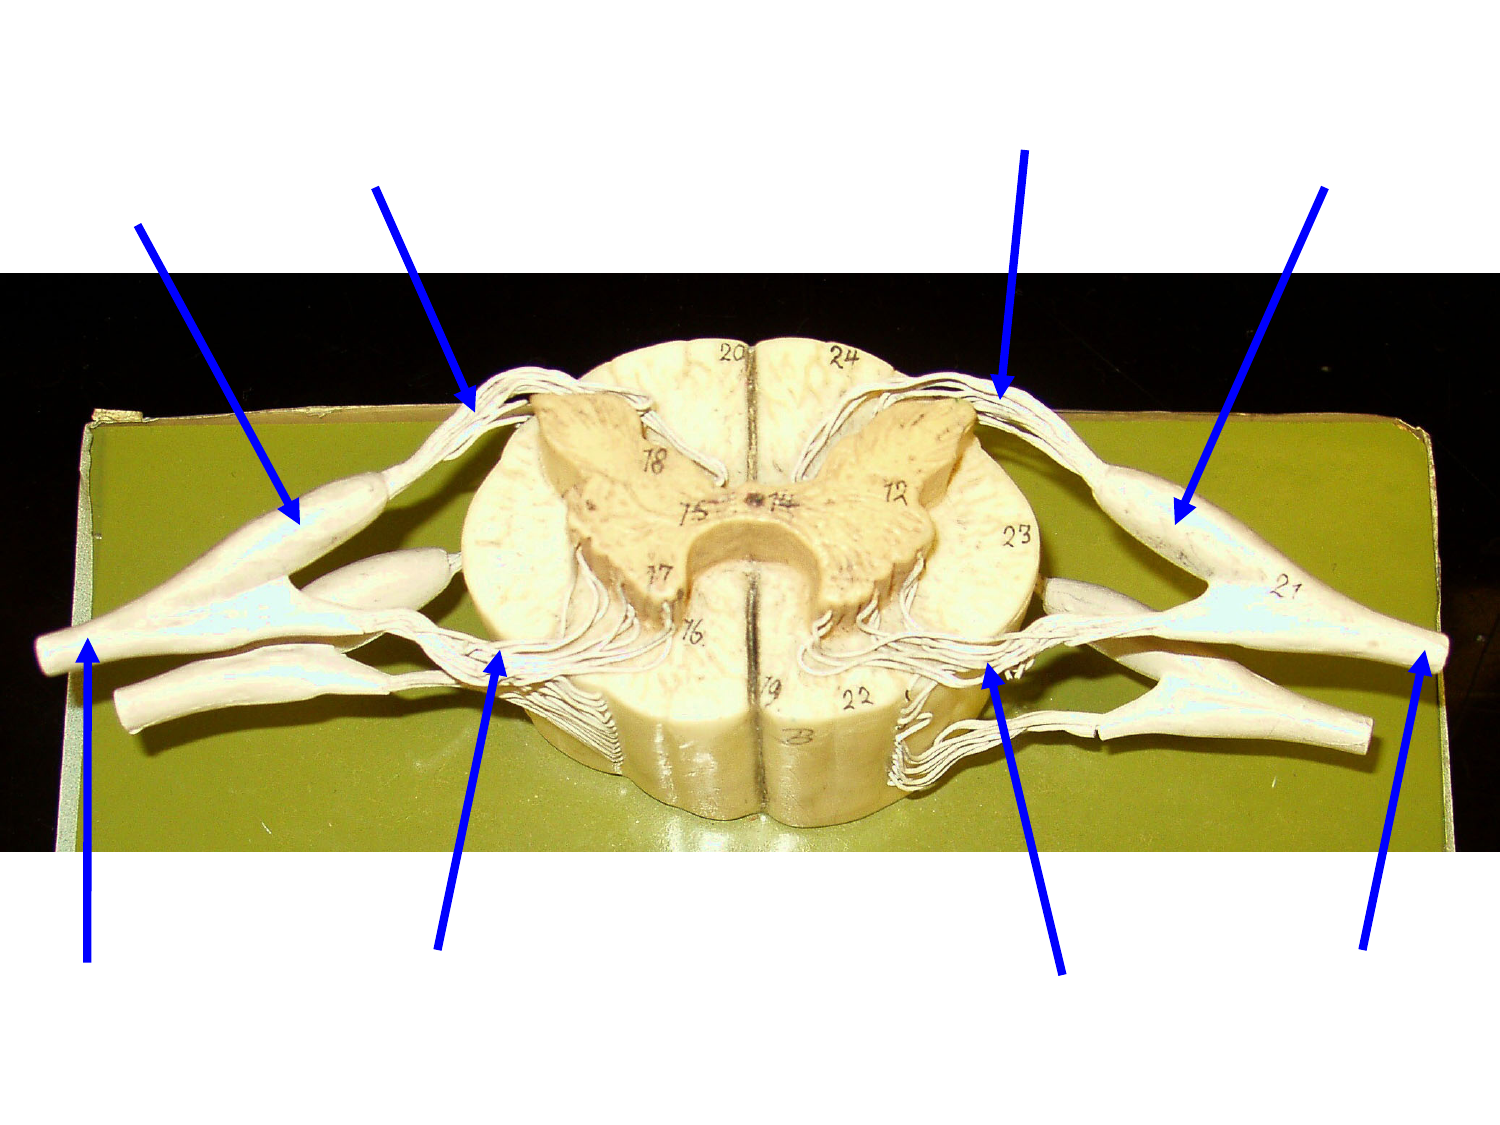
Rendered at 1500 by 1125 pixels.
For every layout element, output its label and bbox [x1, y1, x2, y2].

text_box [68, 293, 369, 457]
text_box [1243, 768, 1500, 832]
text_box [1080, 280, 1419, 432]
text_box [887, 262, 1138, 288]
picture [0, 273, 1500, 852]
text_box [318, 768, 619, 832]
text_box [312, 249, 538, 351]
text_box [868, 780, 1182, 857]
